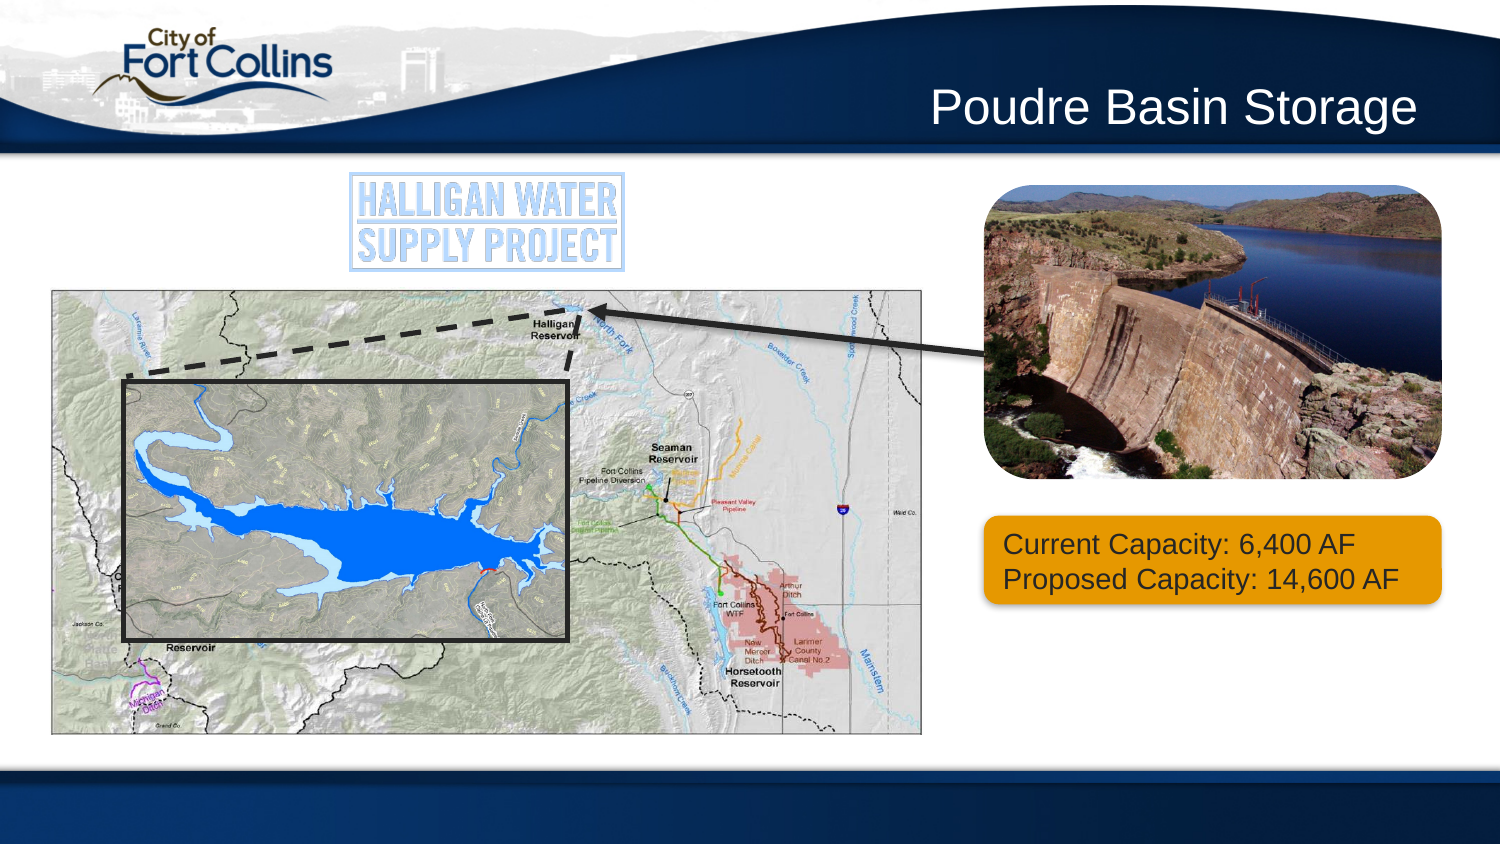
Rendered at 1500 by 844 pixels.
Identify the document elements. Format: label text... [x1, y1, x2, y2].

title Poudre Basin Storage [68, 68, 1434, 141]
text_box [587, 309, 1140, 372]
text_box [49, 287, 924, 735]
text_box [981, 182, 1444, 482]
picture [0, 0, 1500, 844]
text_box Current Capacity: 6,400 AF Proposed Capacity: 14,600 AF [983, 514, 1443, 606]
